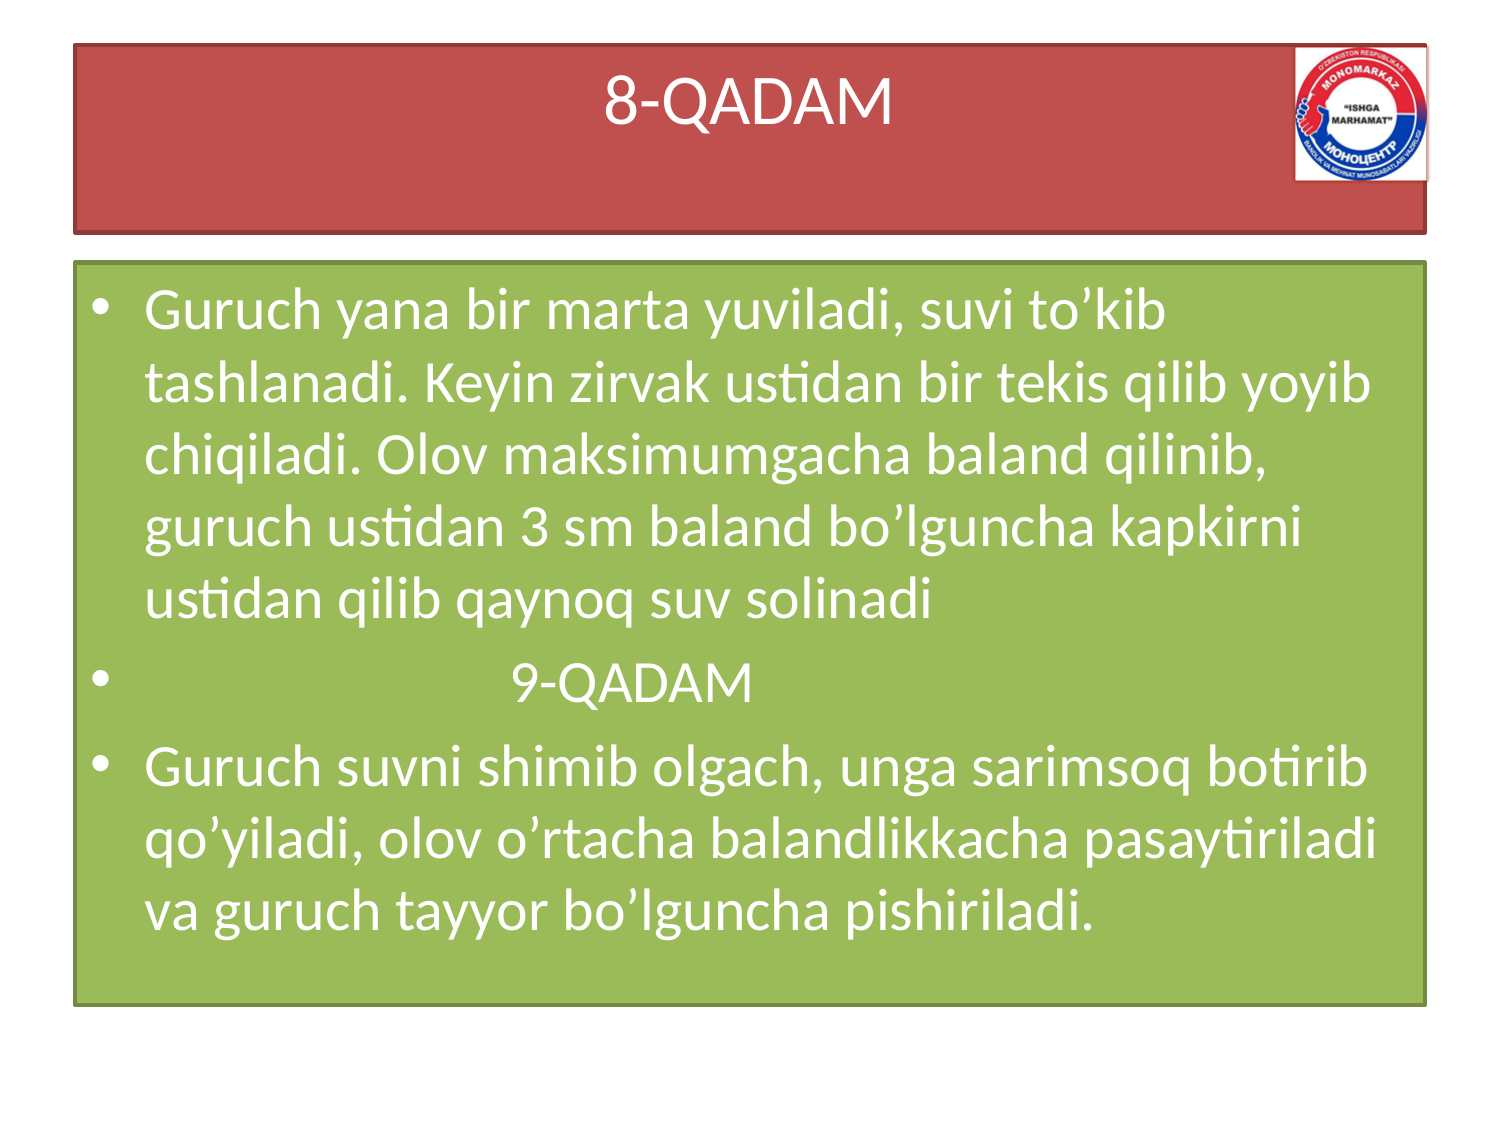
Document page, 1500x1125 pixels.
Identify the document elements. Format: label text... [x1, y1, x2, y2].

picture [1290, 42, 1432, 186]
title 8-QADAM [73, 43, 1427, 235]
list Guruch yana bir marta yuviladi, suvi to’kib tashlanadi. Keyin zirvak ustidan bir tekis qilib yoyib chiqiladi. Olov maksimumgacha baland qilinib, guruch ustidan 3 sm baland bo’lguncha kapkirni ustidan qilib qaynoq suv solinadi 9-QADAM Guruch suvni shimib olgach, unga sarimsoq botirib qo’yiladi, olov o’rtacha balandlikkacha pasaytiriladi va guruch tayyor bo’lguncha pishiriladi. [73, 260, 1427, 1007]
